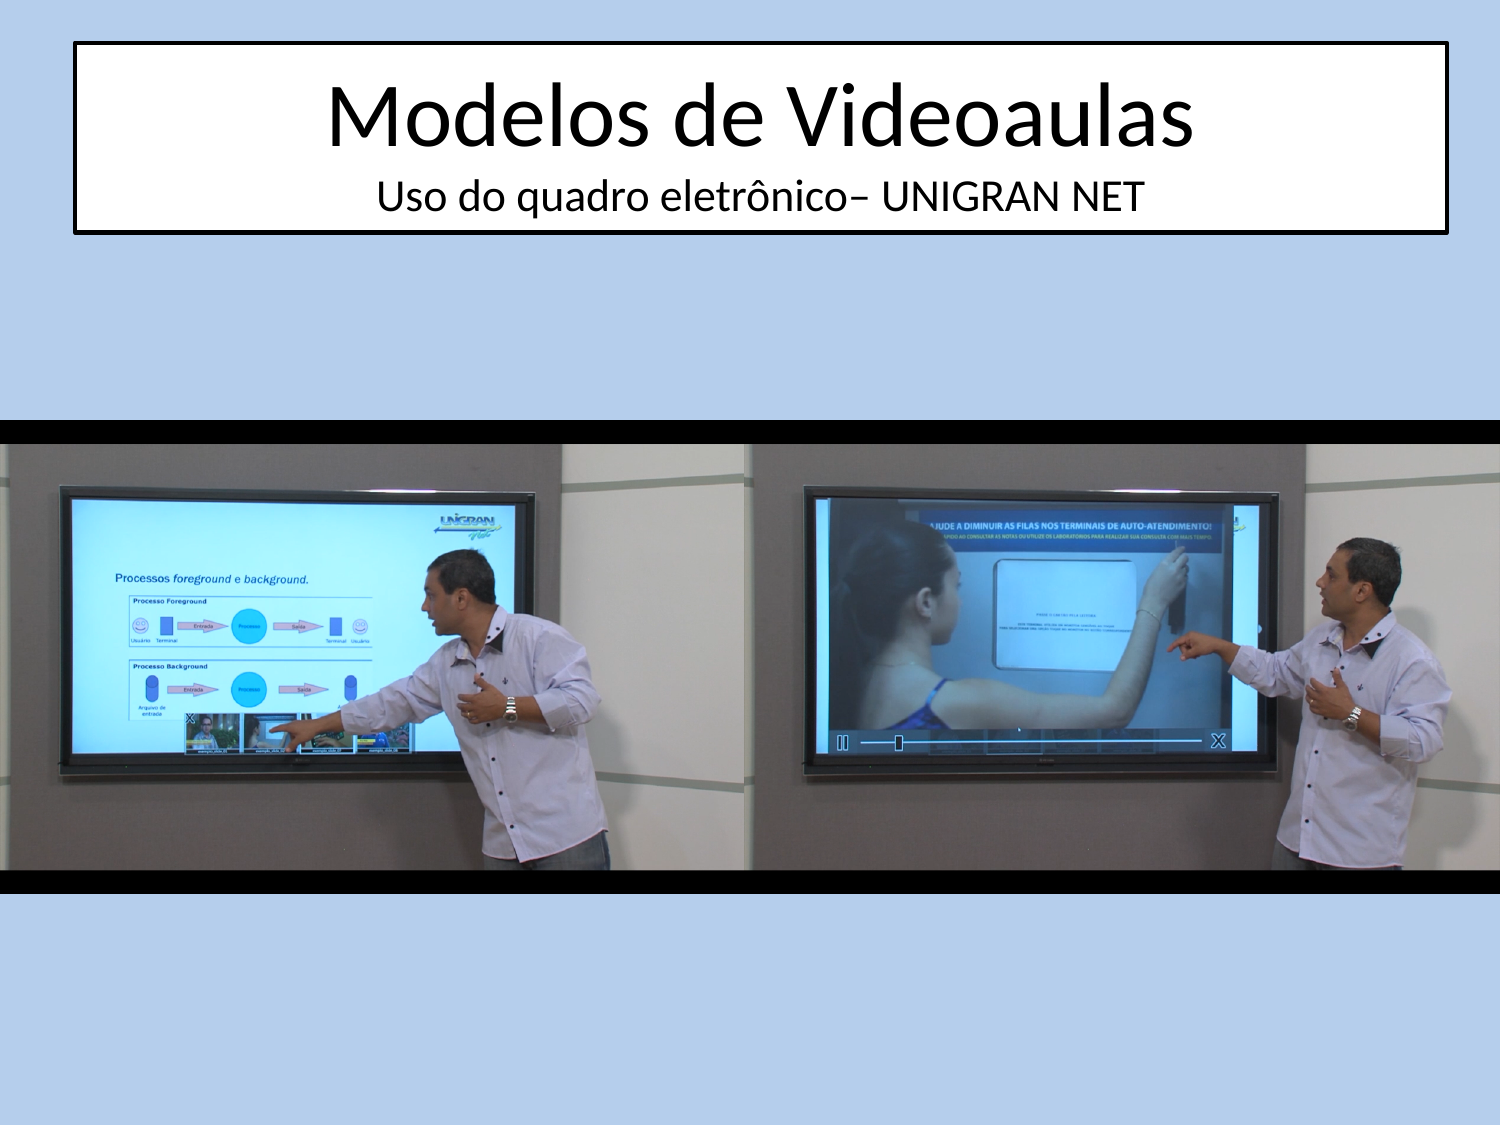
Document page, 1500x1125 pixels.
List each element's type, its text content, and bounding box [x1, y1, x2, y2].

picture [0, 420, 1500, 894]
title Modelos de Videoaulas Uso do quadro eletrônico– UNIGRAN NET [73, 41, 1449, 235]
